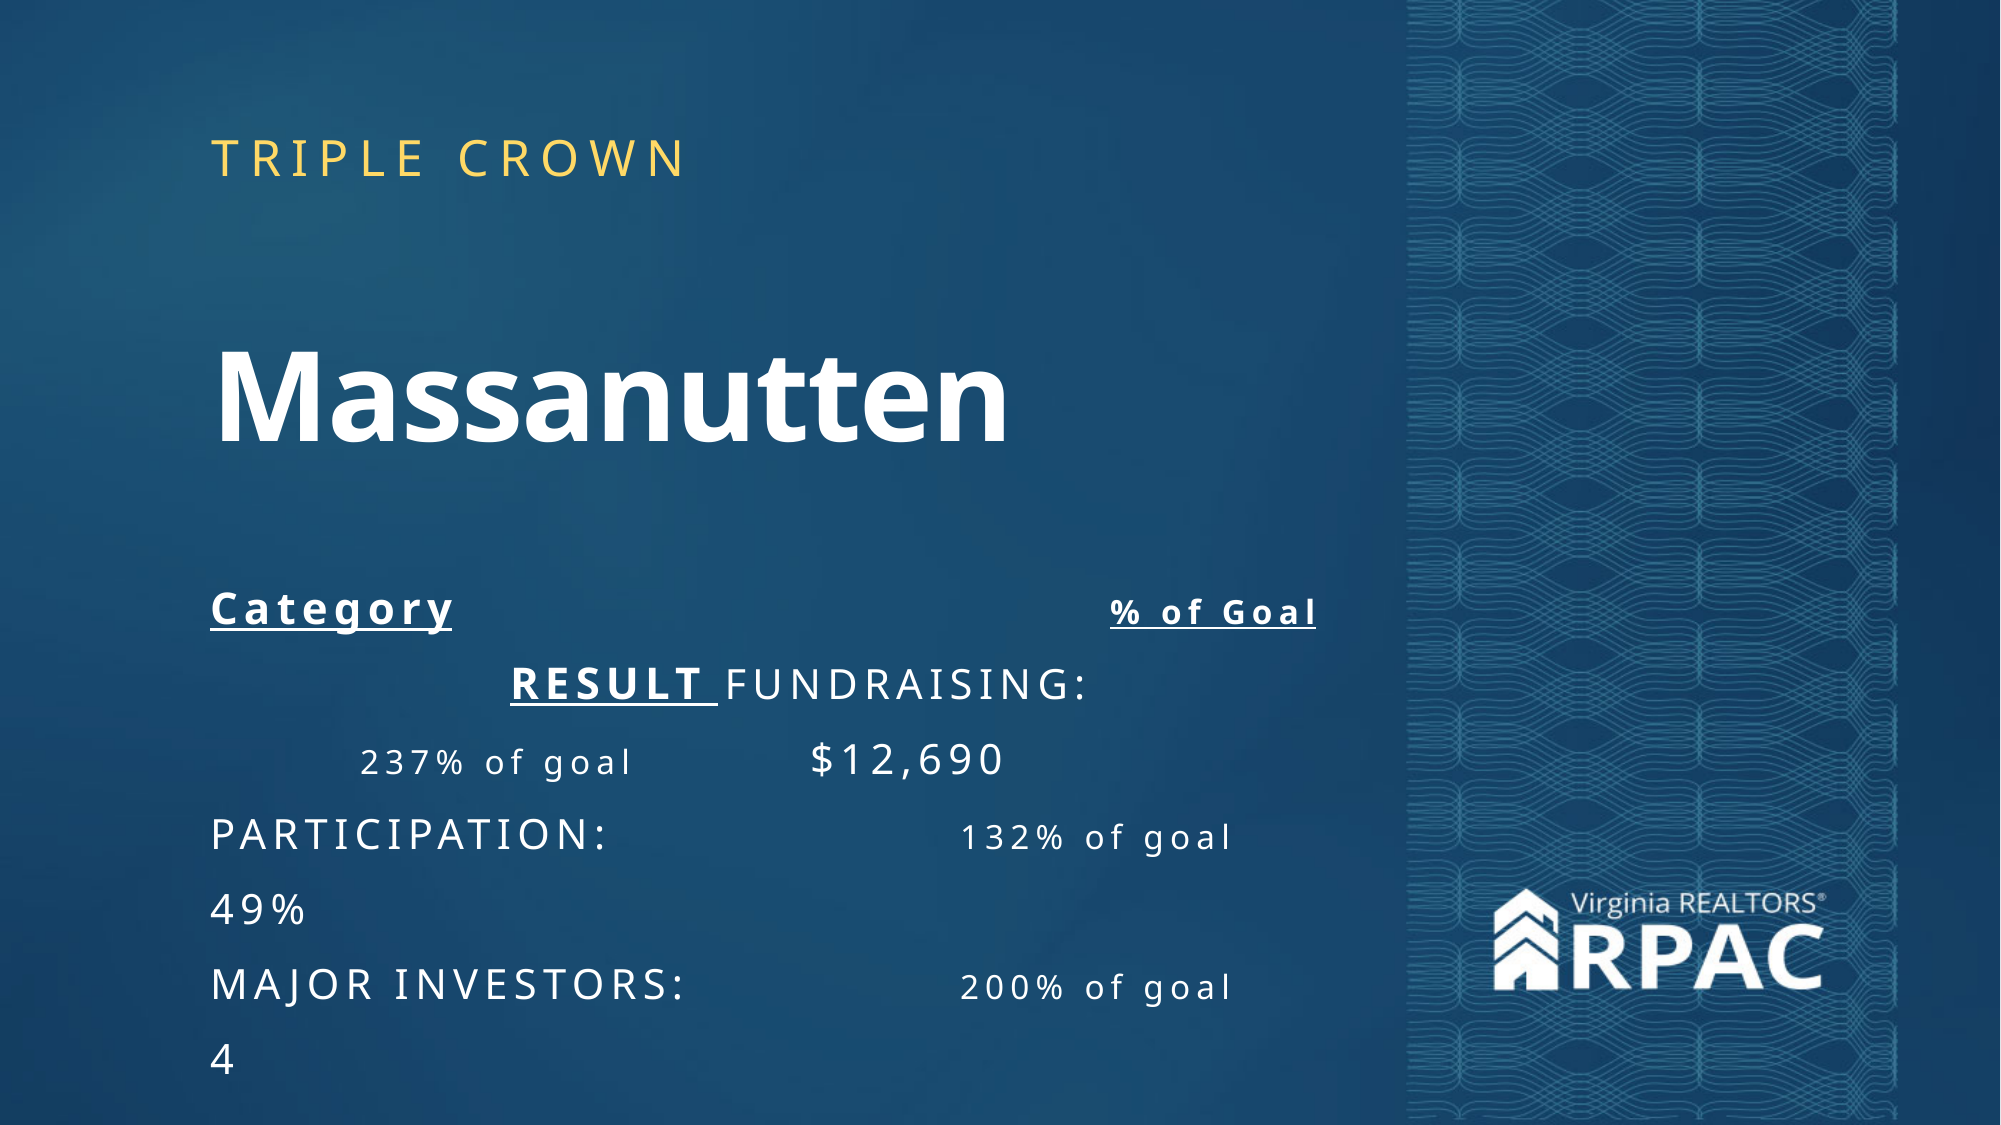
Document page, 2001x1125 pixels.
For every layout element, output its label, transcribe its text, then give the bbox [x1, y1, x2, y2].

text_box Category % of Goal RESULT FUNDRAISING: 237% of goal $12,690 PARTICIPATION: 132% of goal 49% MAJOR INVESTORS: 200% of goal 4 [194, 675, 1428, 966]
text_box TRIPLE CROWN [196, 101, 1212, 185]
picture [0, 0, 2001, 1125]
text_box Massanutten [196, 277, 1526, 507]
